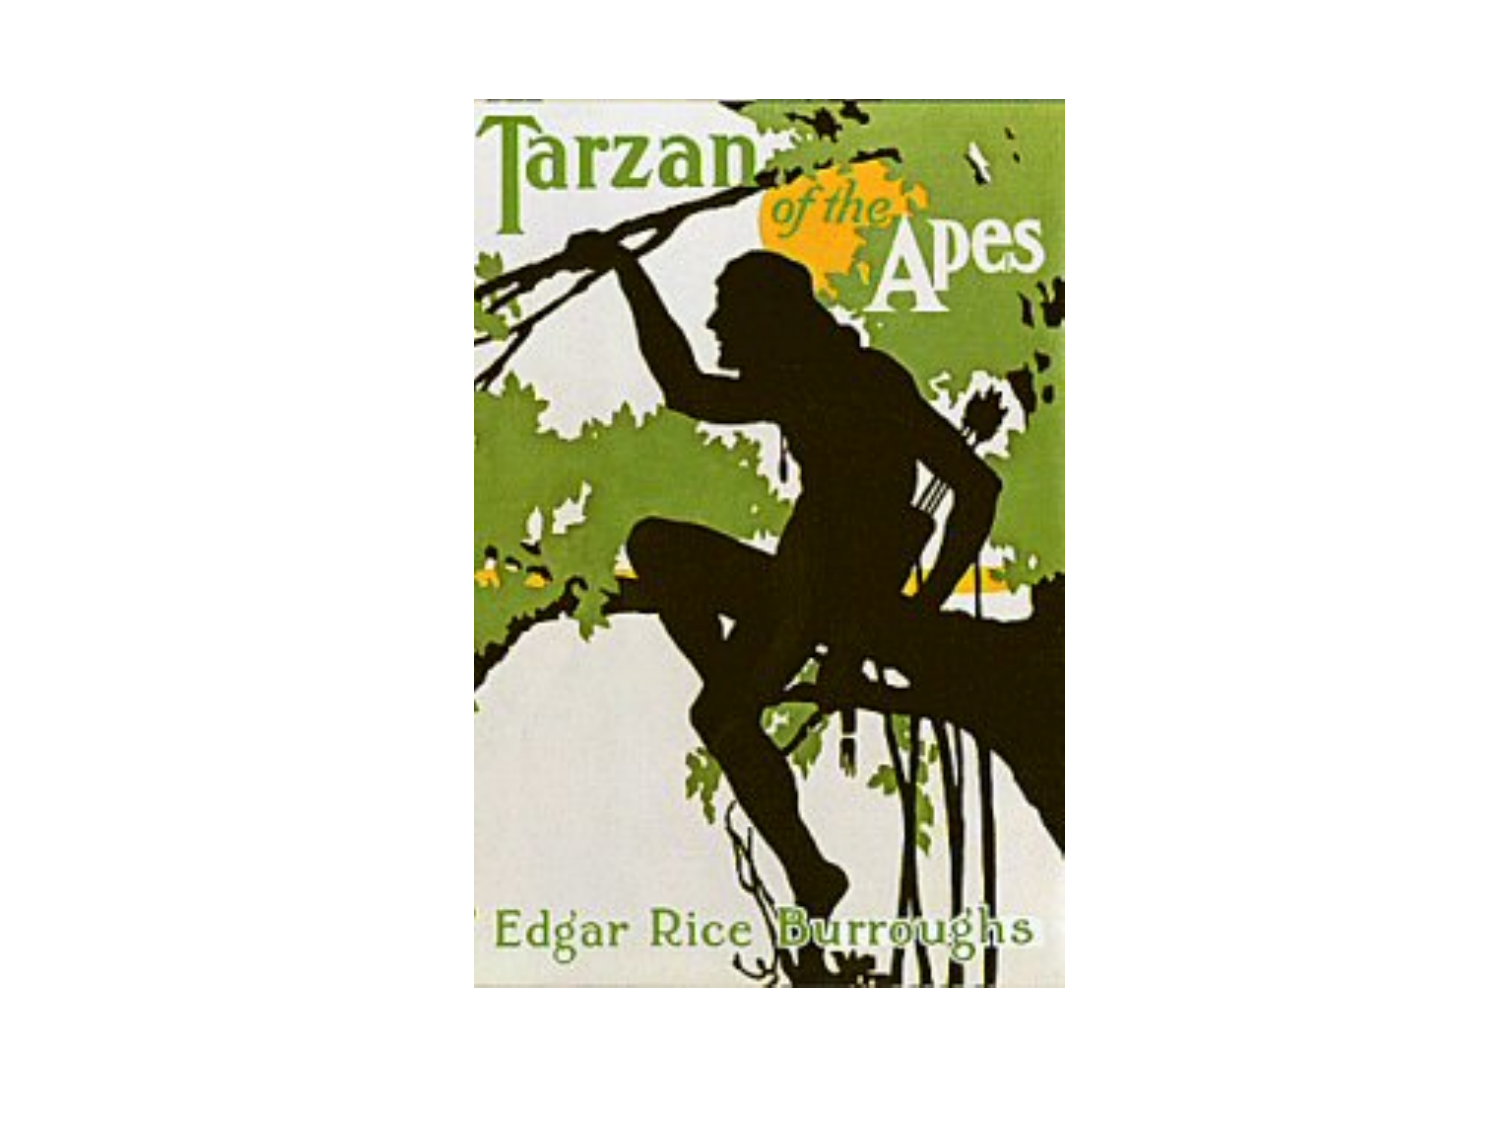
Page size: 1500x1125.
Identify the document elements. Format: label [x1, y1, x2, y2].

picture [474, 99, 1065, 988]
